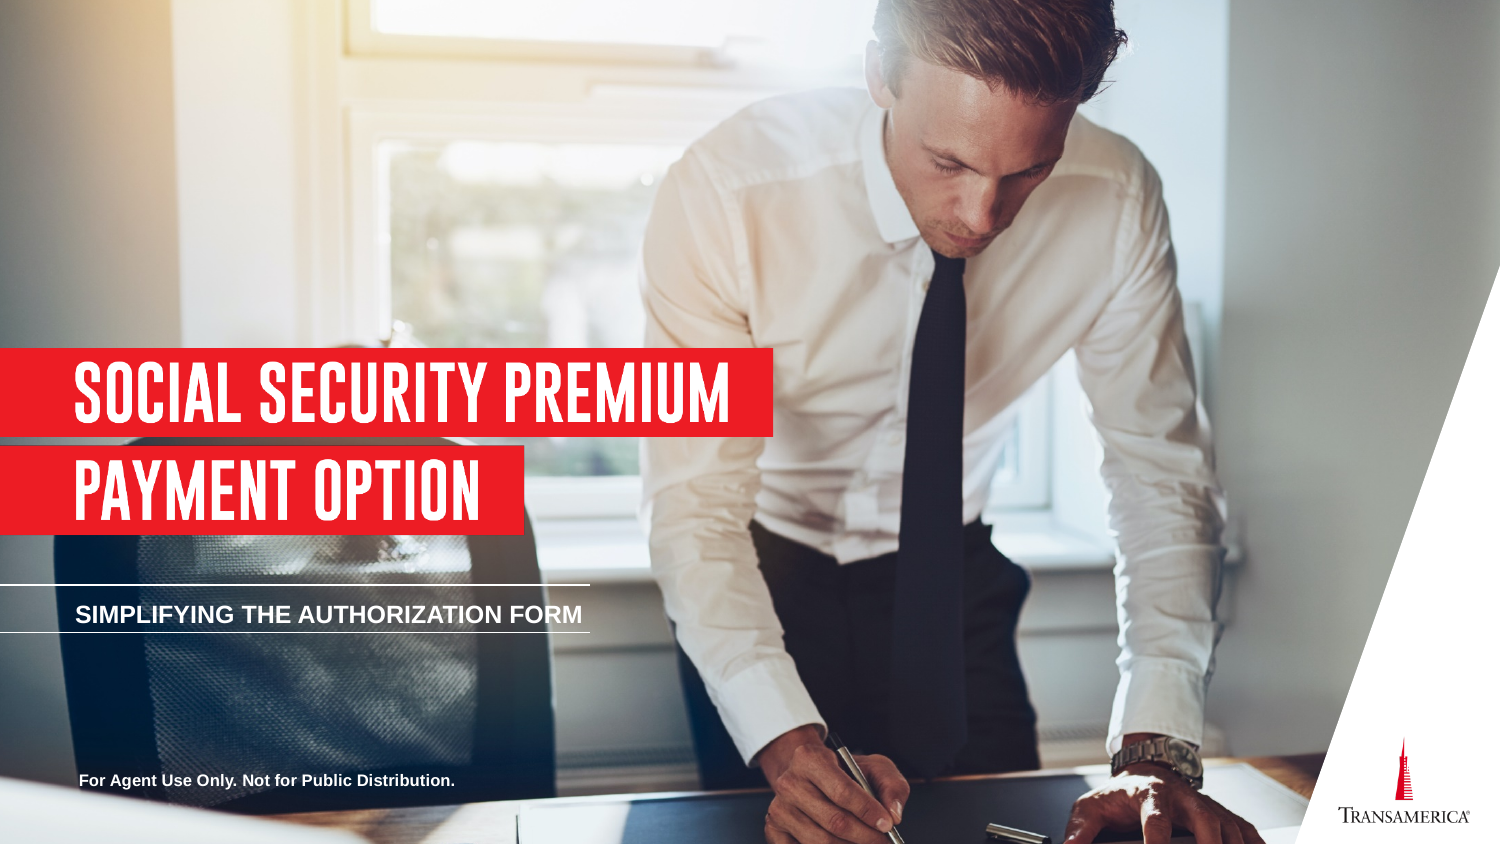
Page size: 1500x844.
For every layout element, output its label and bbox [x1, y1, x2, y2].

text_box [0, 584, 602, 634]
picture [0, 0, 1500, 844]
